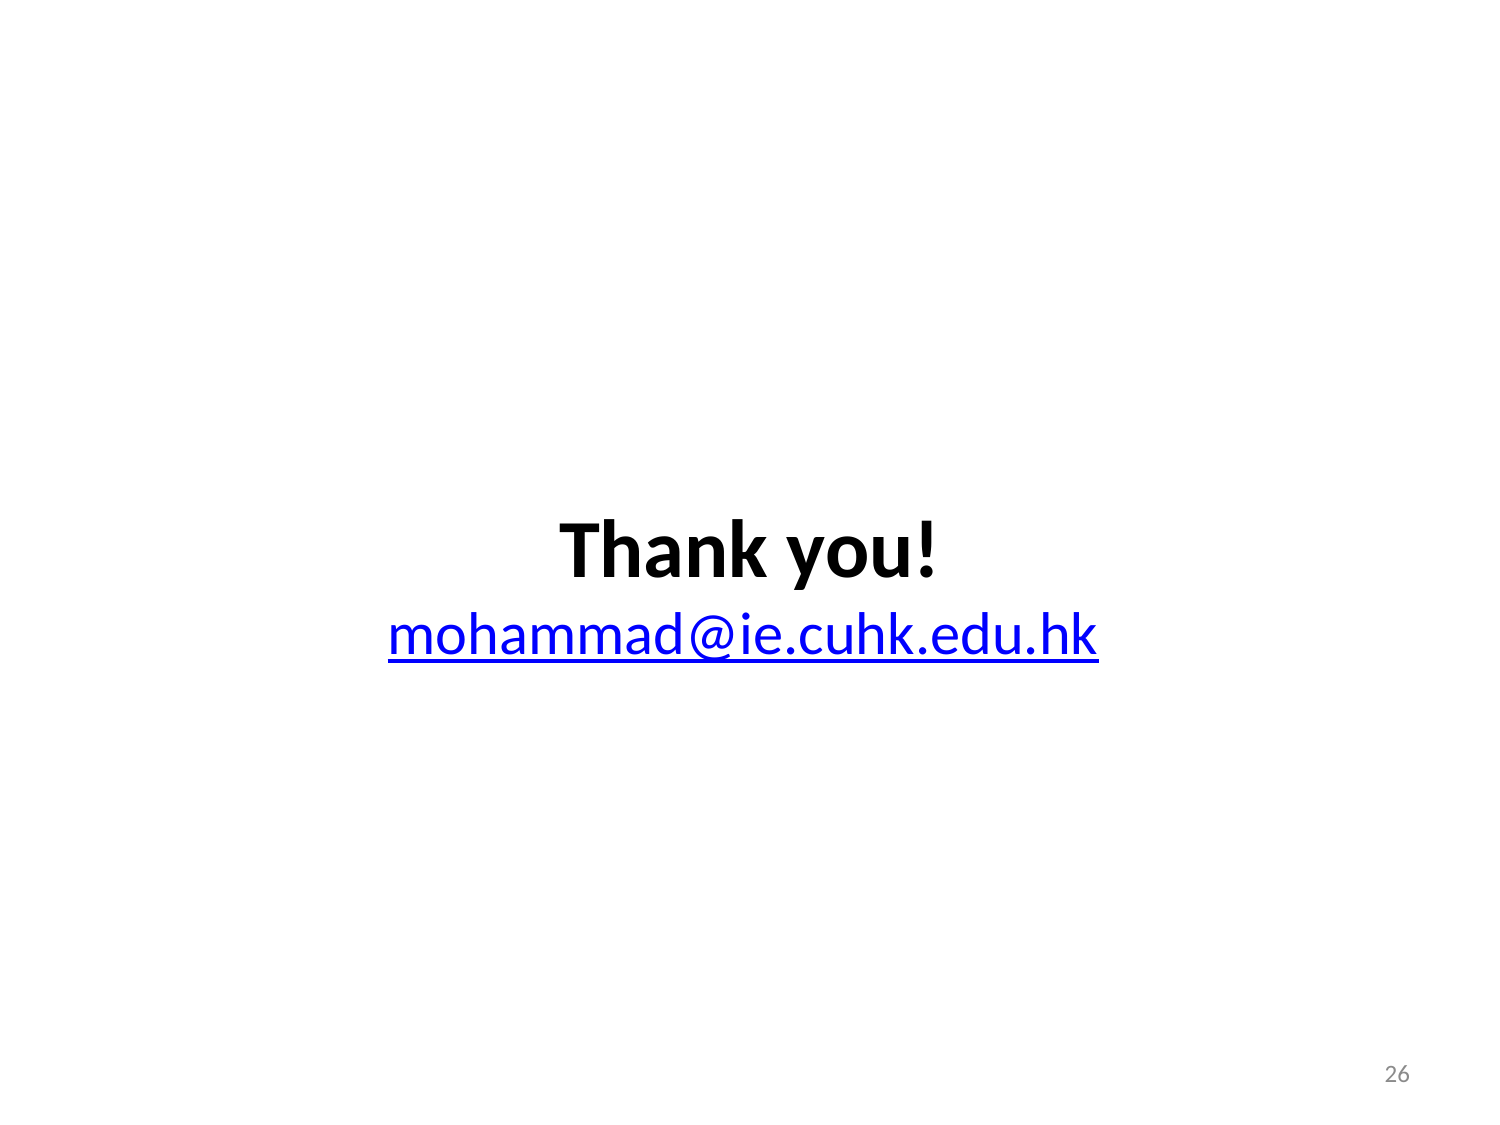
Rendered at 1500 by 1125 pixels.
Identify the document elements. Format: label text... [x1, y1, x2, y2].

slide_number 26 [1074, 1042, 1425, 1103]
title Thank you! mohammad@ie.cuhk.edu.hk [75, 487, 1425, 675]
